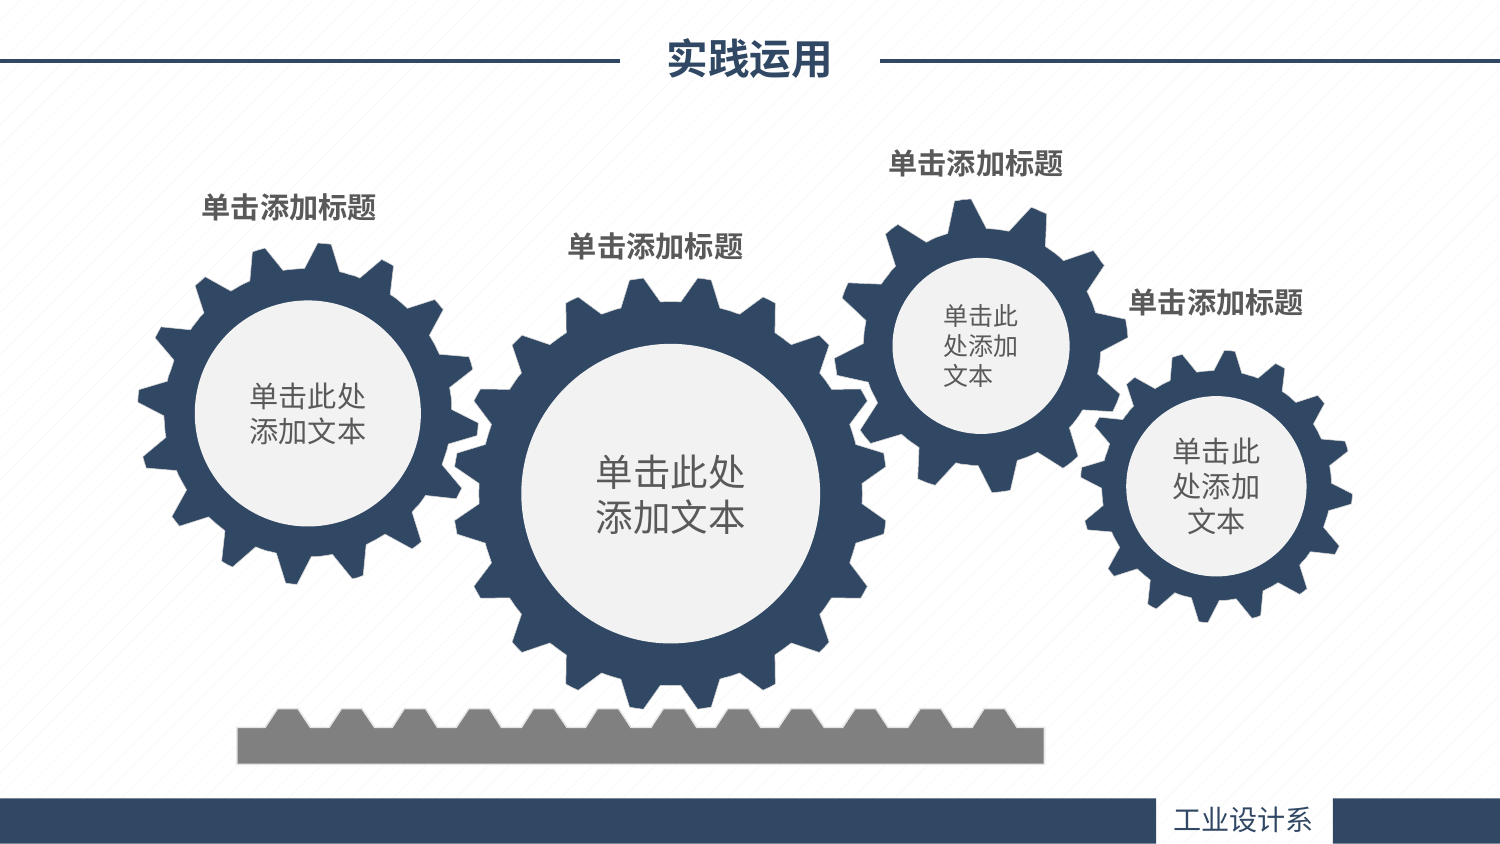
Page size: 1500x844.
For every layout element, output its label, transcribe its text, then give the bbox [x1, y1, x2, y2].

text_box 单击添加标题 [834, 138, 1118, 189]
text_box 单击添加标题 [147, 182, 432, 233]
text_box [834, 199, 1128, 493]
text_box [137, 243, 479, 585]
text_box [1080, 350, 1353, 623]
text_box 单击添加标题 [513, 220, 798, 271]
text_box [454, 278, 886, 710]
text_box 实践运用 [620, 25, 880, 91]
text_box 单击添加标题 [1128, 276, 1341, 327]
text_box [236, 708, 1045, 765]
